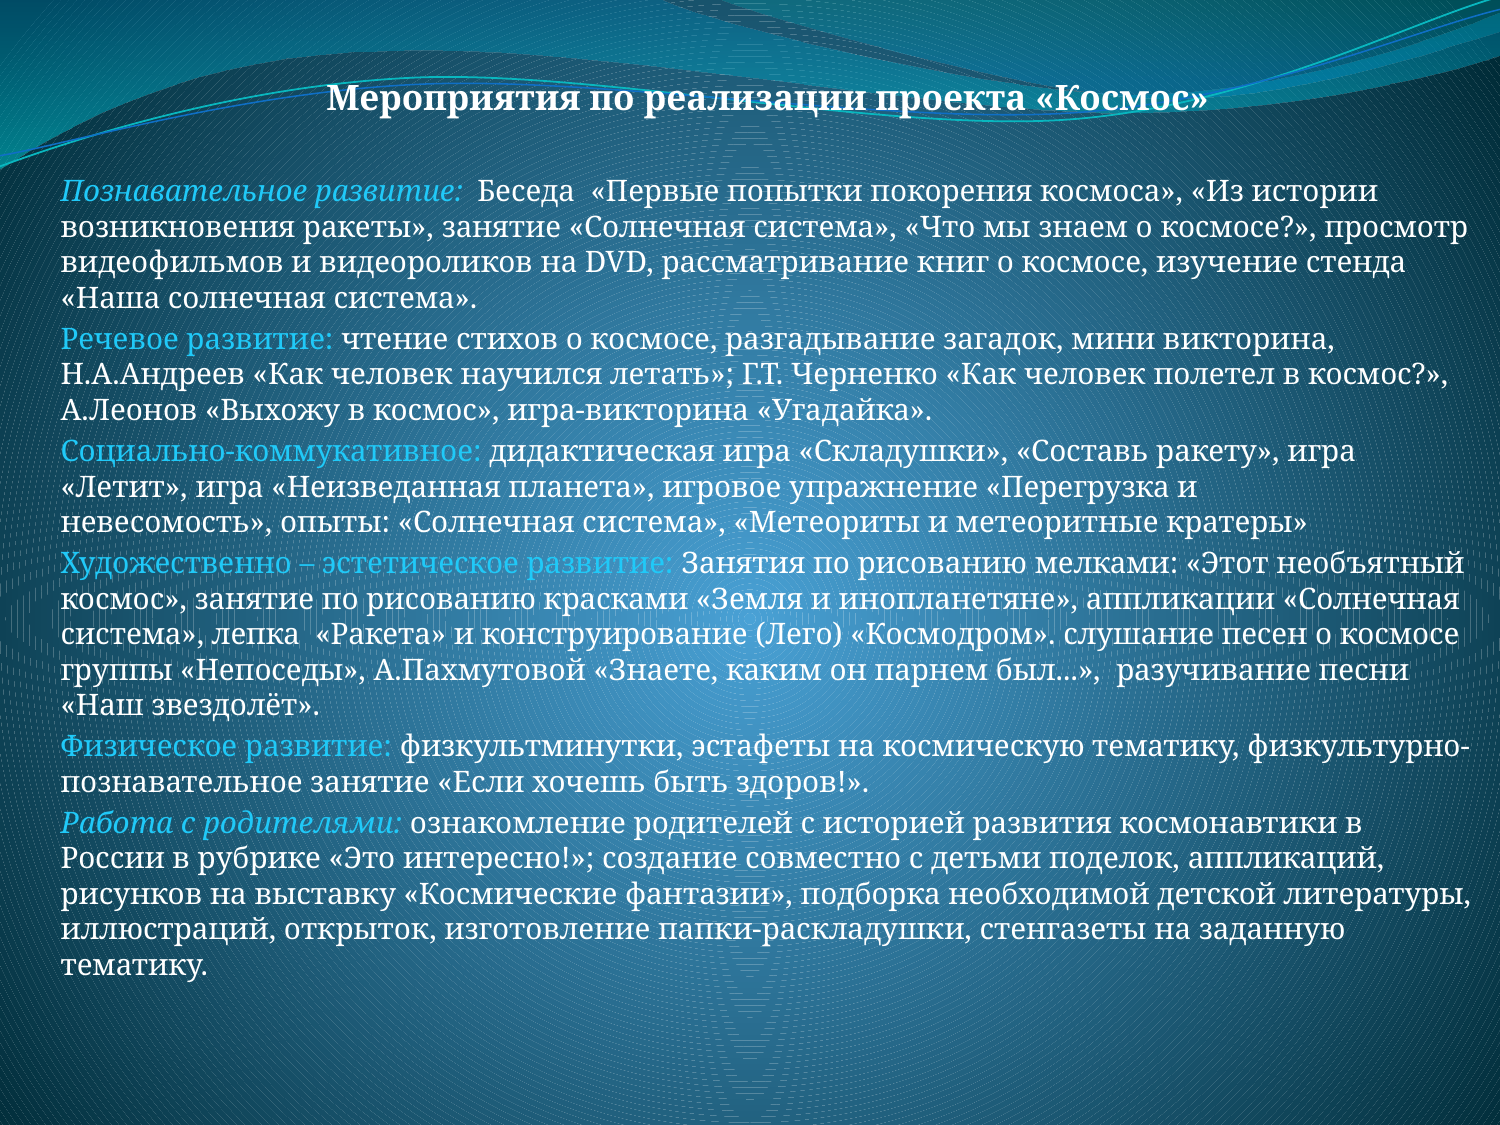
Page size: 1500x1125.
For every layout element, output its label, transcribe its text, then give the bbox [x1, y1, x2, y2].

list Мероприятия по реализации проекта «Космос» Познавательное развитие: Беседа «Первые попытки покорения космоса», «Из истории возникновения ракеты», занятие «Солнечная система», «Что мы знаем о космосе?», просмотр видеофильмов и видеороликов на DVD, рассматривание книг о космосе, изучение стенда «Наша солнечная система». Речевое развитие: чтение стихов о космосе, разгадывание загадок, мини викторина, Н.А.Андреев «Как человек научился летать»; Г.Т. Черненко «Как человек полетел в космос?», А.Леонов «Выхожу в космос», игра-викторина «Угадайка». Социально-коммукативное: дидактическая игра «Складушки», «Составь ракету», игра «Летит», игра «Неизведанная планета», игровое упражнение «Перегрузка и невесомость», опыты: «Солнечная система», «Метеориты и метеоритные кратеры» Художественно – эстетическое развитие: Занятия по рисованию мелками: «Этот необъятный космос», занятие по рисованию красками «Земля и инопланетяне», аппликации «Солнечная система», лепка «Ракета» и конструирование (Лего) «Космодром». слушание песен о космосе группы «Непоседы», А.Пахмутовой «Знаете, каким он парнем был...», разучивание песни «Наш звездолёт». Физическое развитие: физкультминутки, эстафеты на космическую тематику, физкультурно-познавательное занятие «Если хочешь быть здоров!». Работа с родителями: ознакомление родителей с историей развития космонавтики в России в рубрике «Это интересно!»; создание совместно с детьми поделок, аппликаций, рисунков на выставку «Космические фантазии», подборка необходимой детской литературы, иллюстраций, открыток, изготовление папки-раскладушки, стенгазеты на заданную тематику. [52, 18, 1483, 1095]
